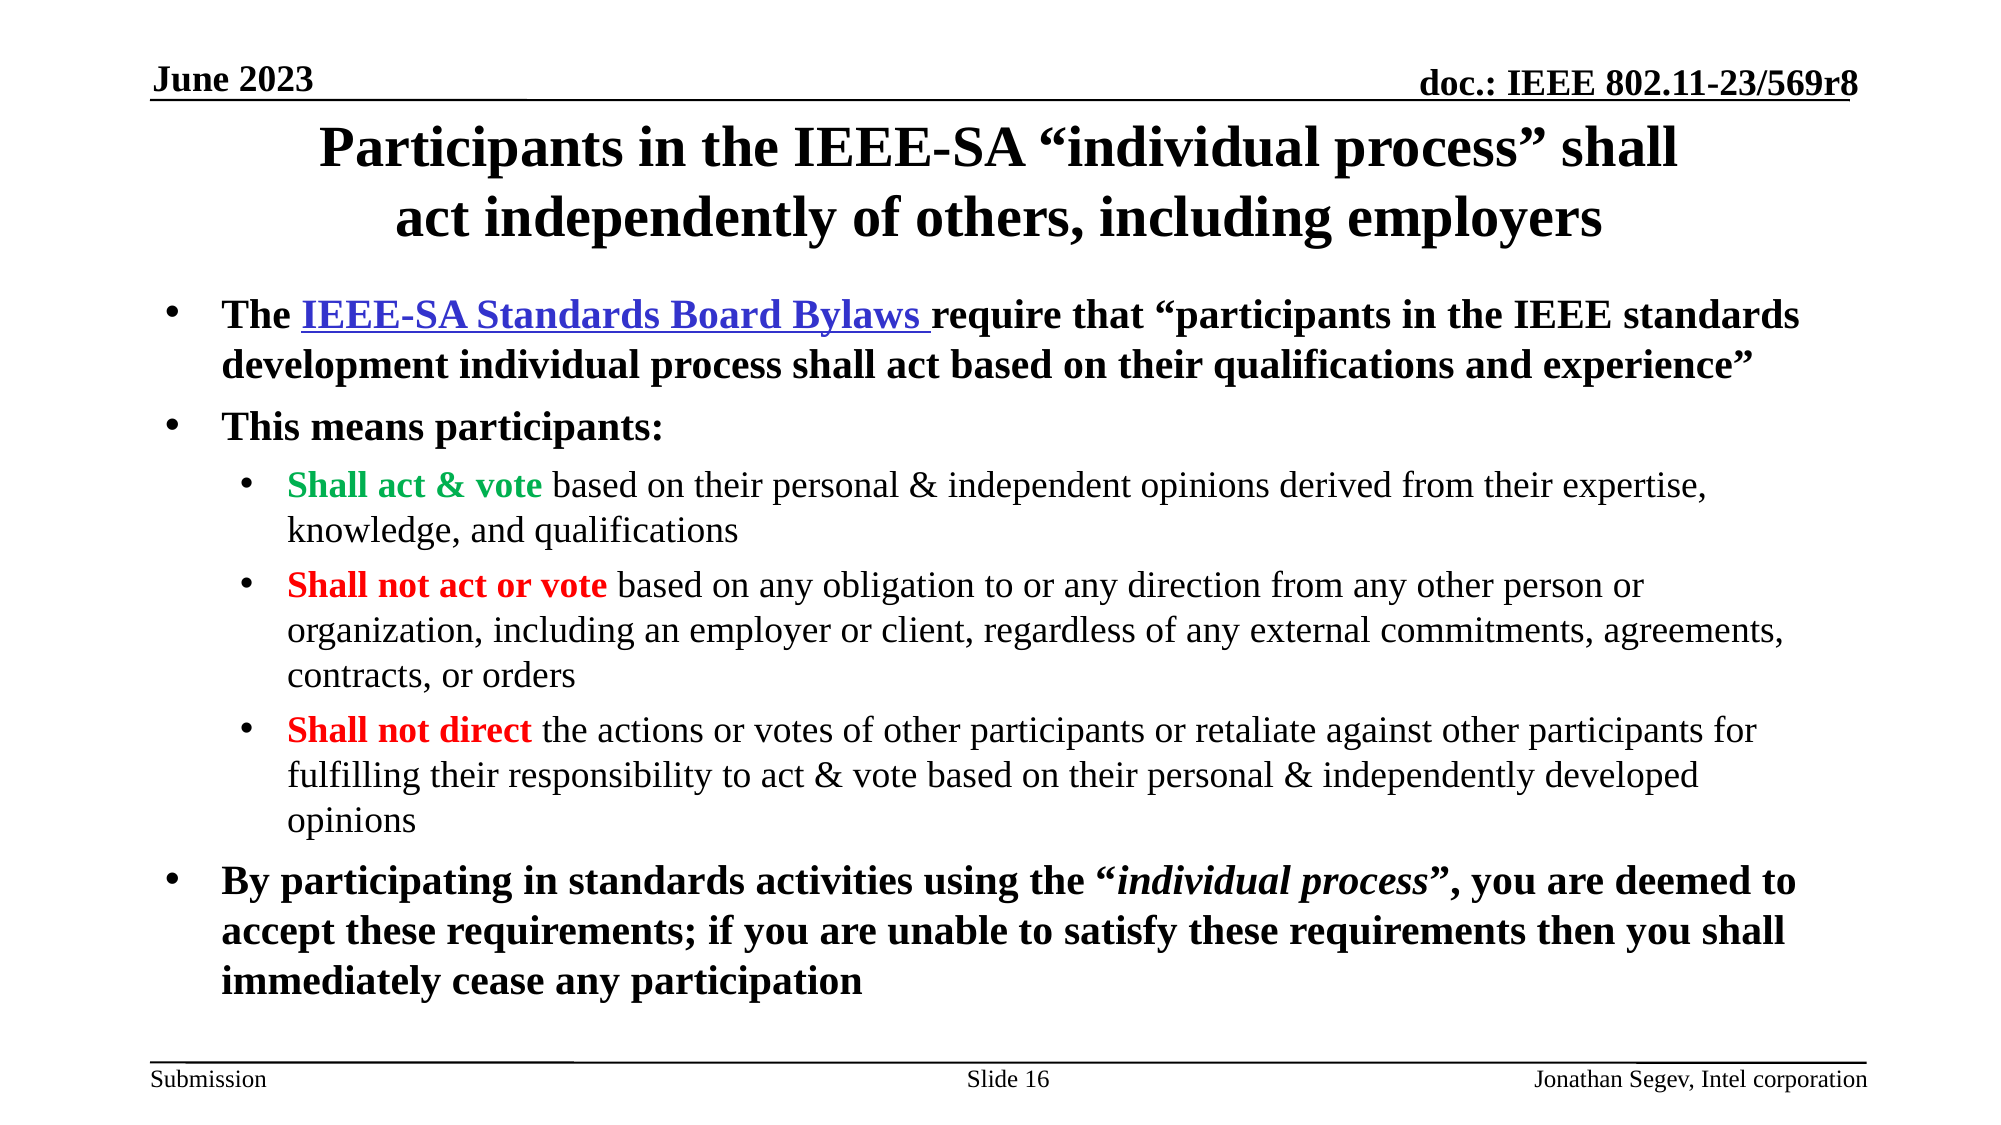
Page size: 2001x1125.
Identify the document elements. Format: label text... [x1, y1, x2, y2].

list The IEEE-SA Standards Board Bylaws require that “participants in the IEEE standards development individual process shall act based on their qualifications and experience” This means participants: Shall act & vote based on their personal & independent opinions derived from their expertise, knowledge, and qualifications Shall not act or vote based on any obligation to or any direction from any other person or organization, including an employer or client, regardless of any external commitments, agreements, contracts, or orders Shall not direct the actions or votes of other participants or retaliate against other participants for fulfilling their responsibility to act & vote based on their personal & independently developed opinions By participating in standards activities using the “individual process”, you are deemed to accept these requirements; if you are unable to satisfy these requirements then you shall immediately cease any participation [149, 278, 1850, 1000]
title Participants in the IEEE-SA “individual process” shall act independently of others, including employers [149, 112, 1850, 244]
slide_number Slide 16 [950, 1061, 1067, 1123]
footer Jonathan Segev, Intel corporation [1171, 1061, 1869, 1093]
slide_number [152, 54, 563, 100]
